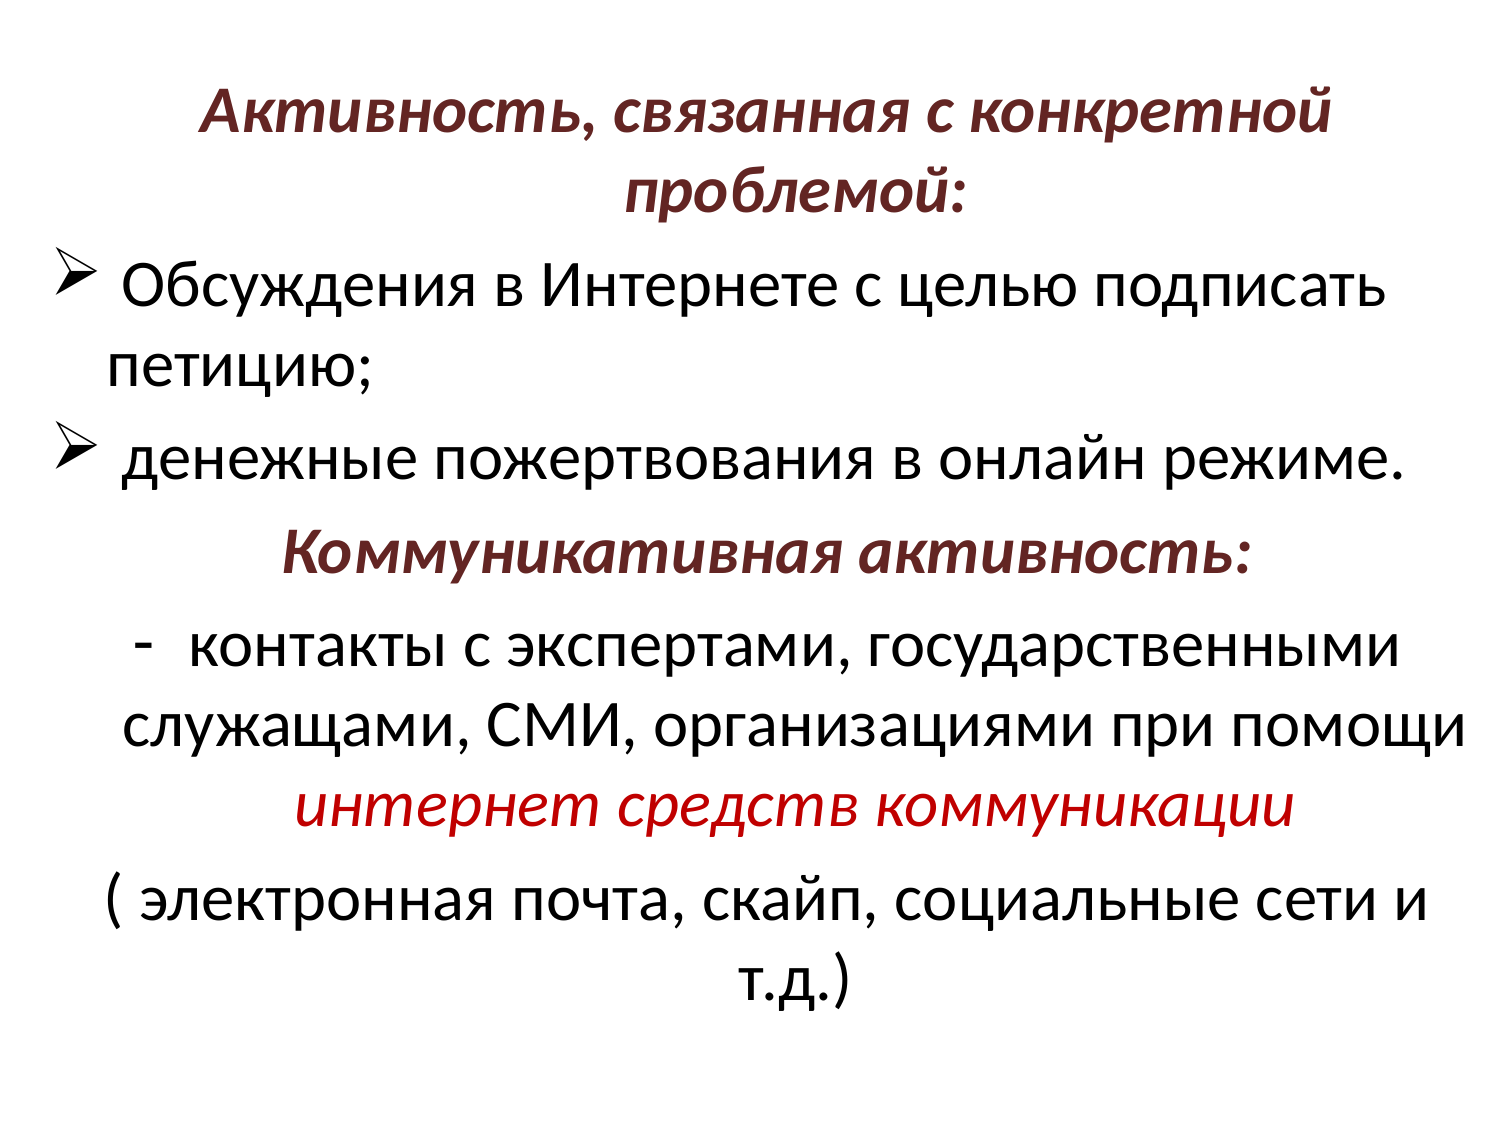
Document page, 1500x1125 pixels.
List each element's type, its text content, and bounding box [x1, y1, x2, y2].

list Активность, связанная с конкретной проблемой: Обсуждения в Интернете с целью подписать петицию; денежные пожертвования в онлайн режиме. Коммуникативная активность: контакты с экспертами, государственными служащами, СМИ, организациями при помощи интернет средств коммуникации ( электронная почта, скайп, социальные сети и т.д.) [35, 58, 1500, 1090]
